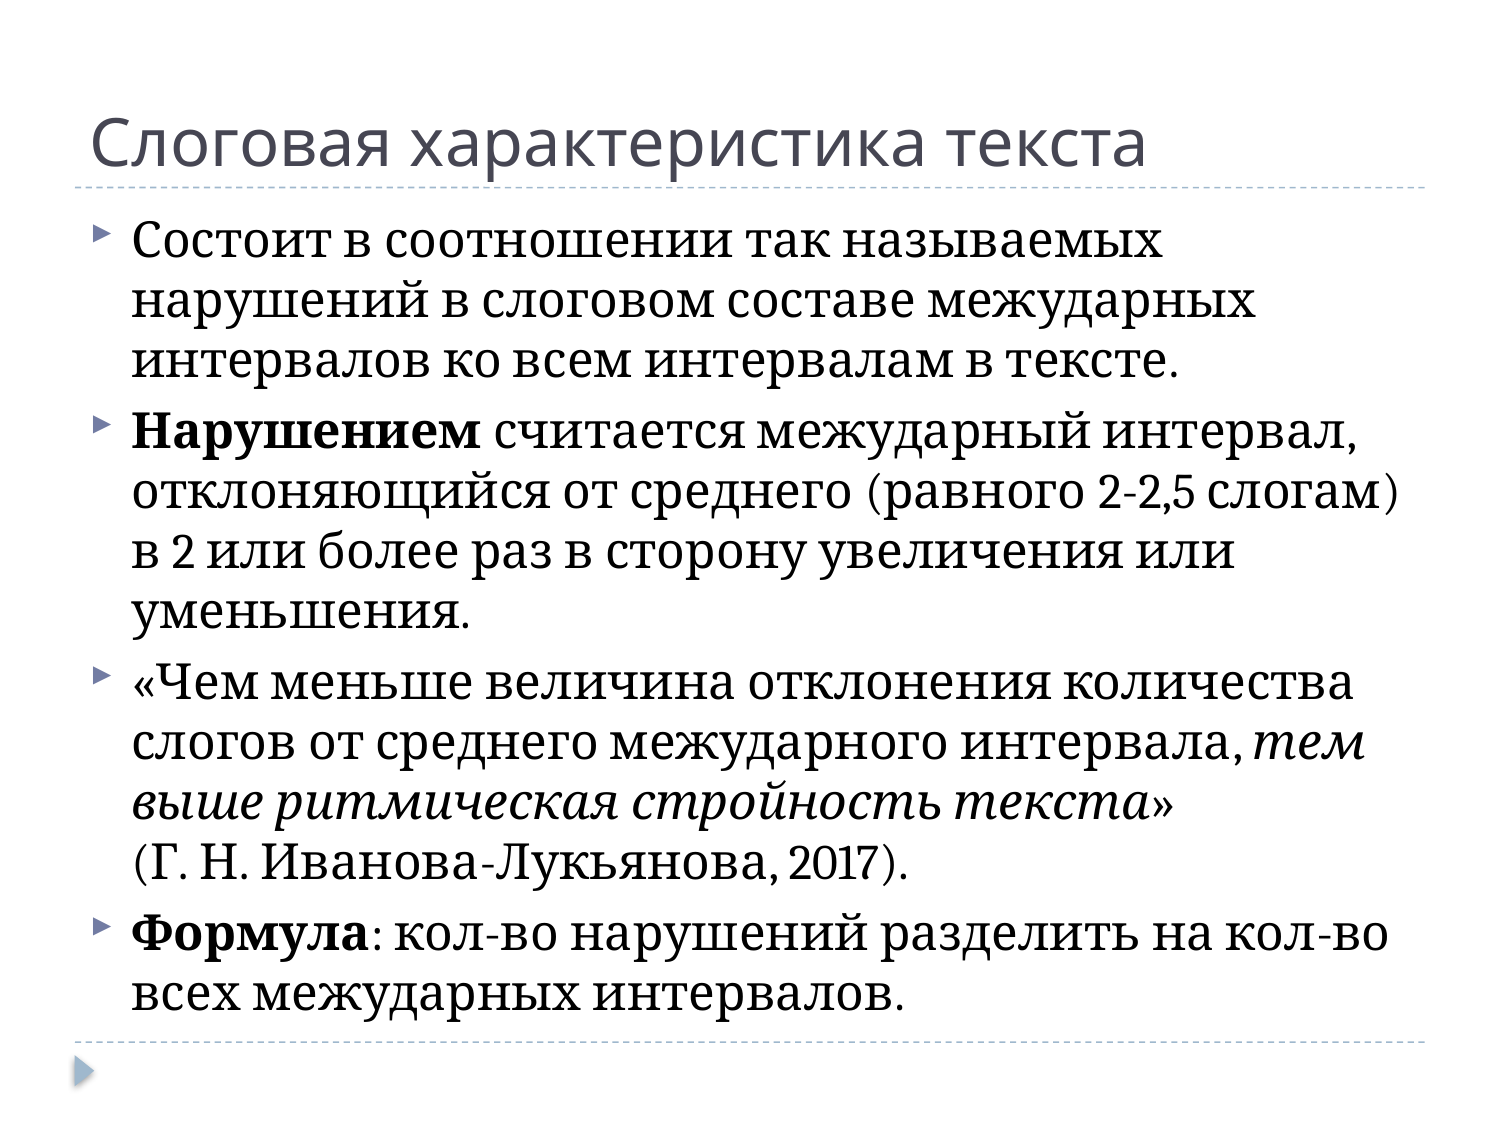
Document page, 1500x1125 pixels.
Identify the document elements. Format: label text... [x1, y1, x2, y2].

title Слоговая характеристика текста [75, 24, 1425, 188]
list Состоит в соотношении так называемых нарушений в слоговом составе межударных интервалов ко всем интервалам в тексте. Нарушением считается межударный интервал, отклоняющийся от среднего (равного 2-2,5 слогам) в 2 или более раз в сторону увеличения или уменьшения. «Чем меньше величина отклонения количества слогов от среднего межударного интервала, тем выше ритмическая стройность текста» (Г. Н. Иванова-Лукьянова, 2017). Формула: кол-во нарушений разделить на кол-во всех межударных интервалов. [75, 200, 1425, 1035]
